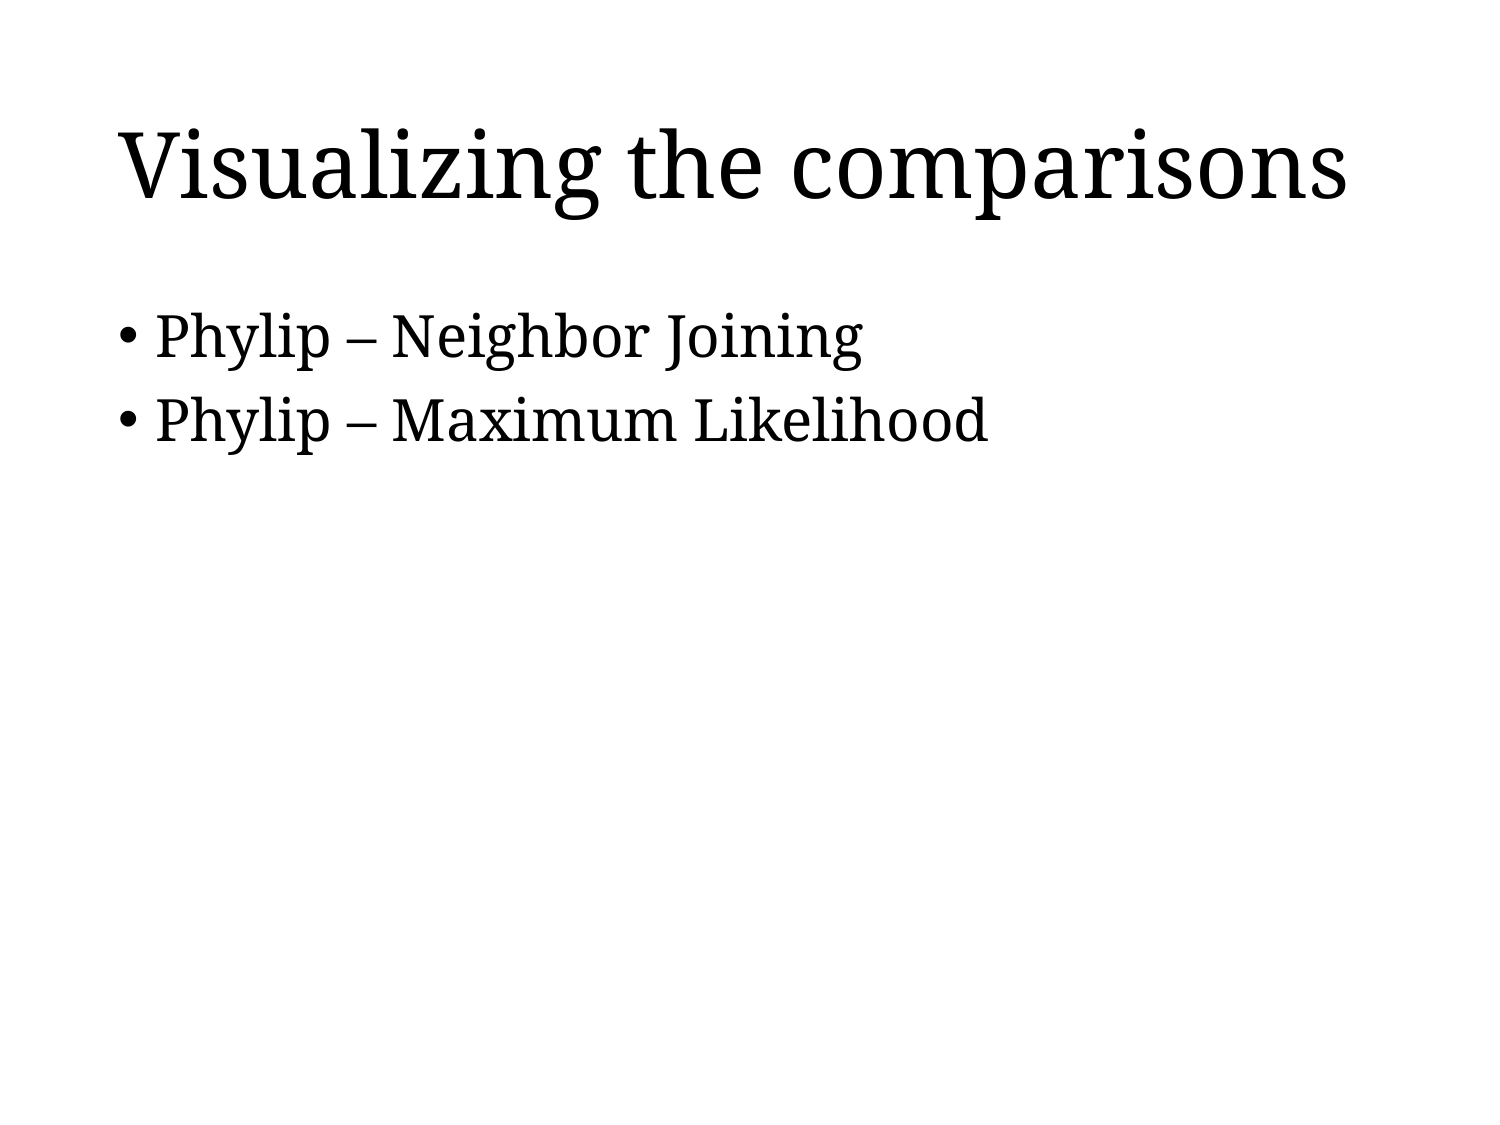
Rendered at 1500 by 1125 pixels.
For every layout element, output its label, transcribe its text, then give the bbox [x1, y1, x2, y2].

title Visualizing the comparisons [103, 59, 1397, 278]
list Phylip – Neighbor Joining Phylip – Maximum Likelihood [103, 299, 1397, 1014]
